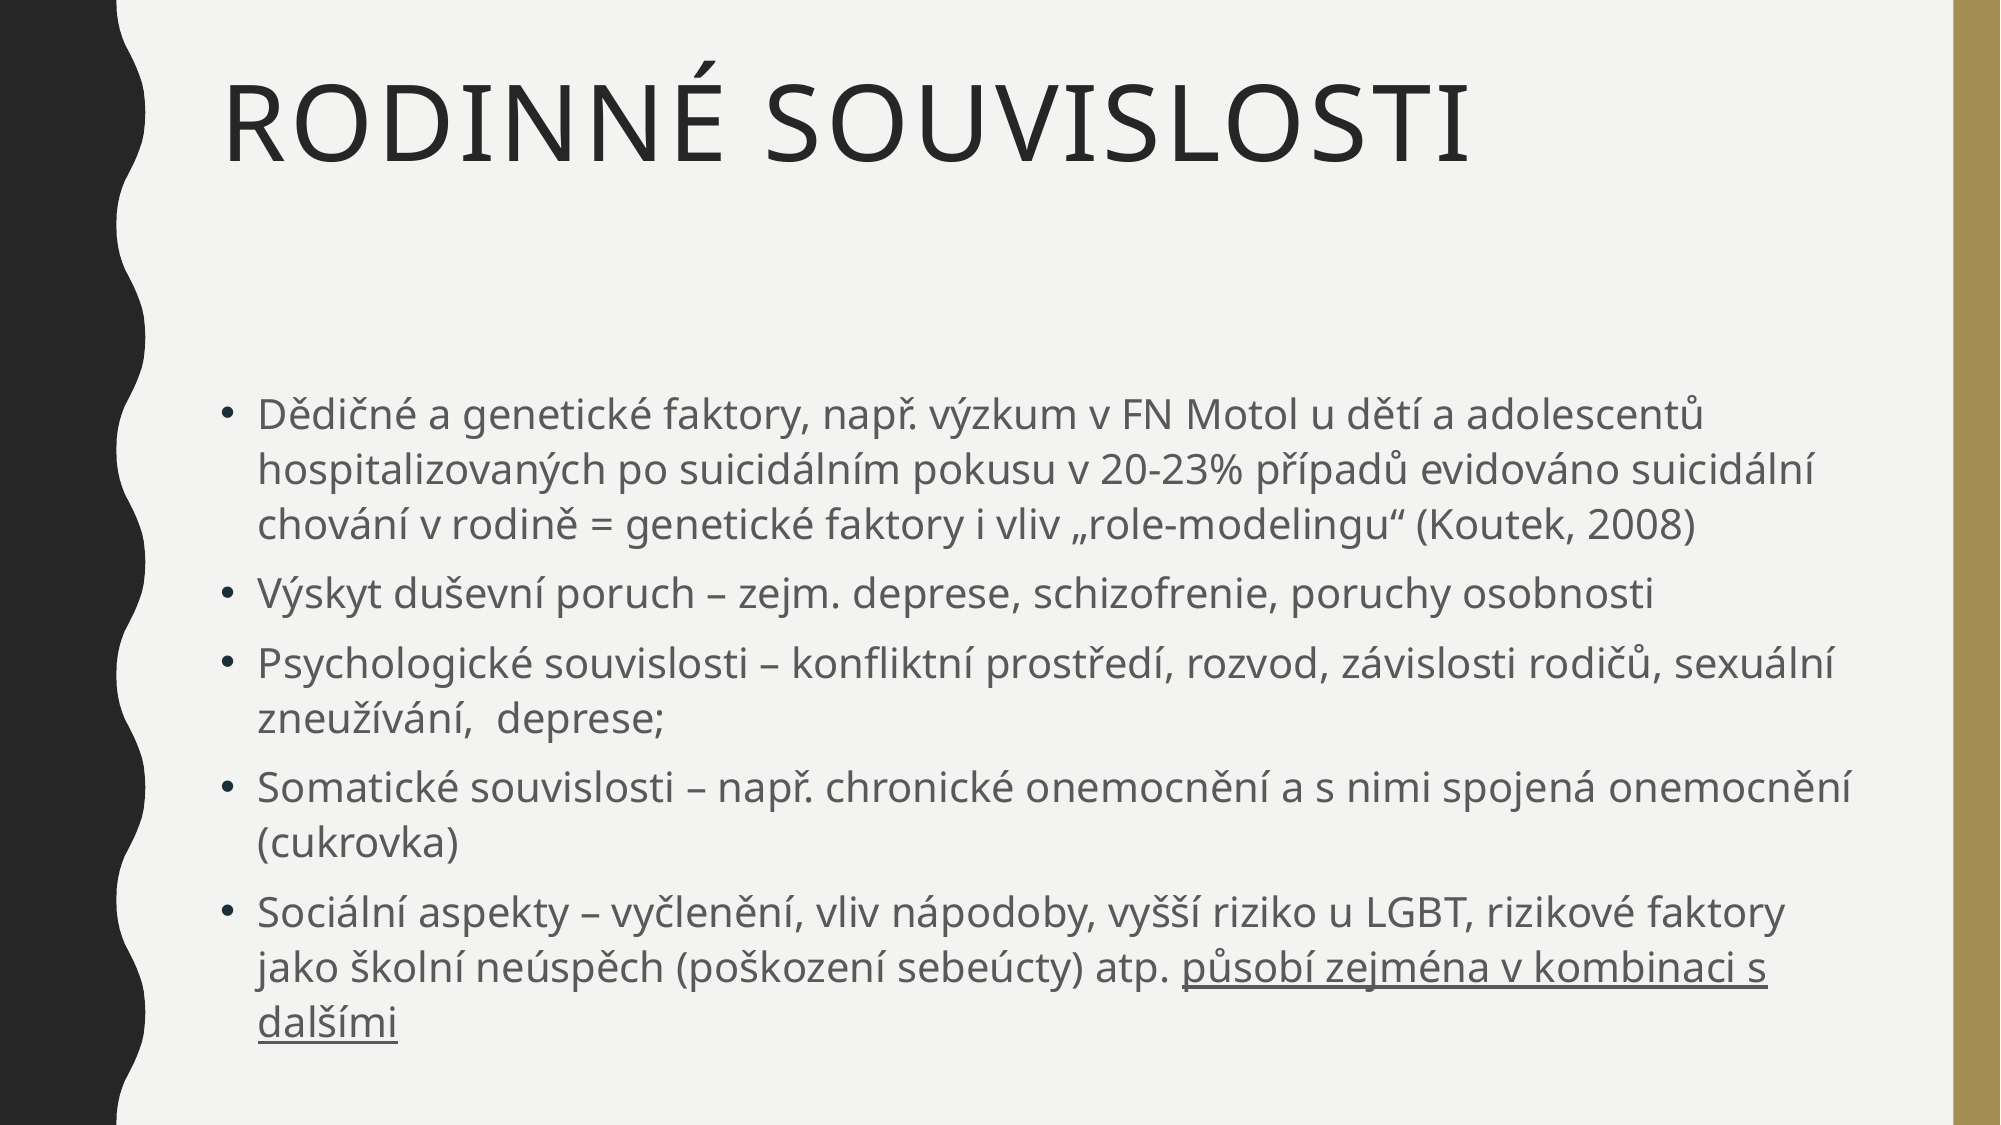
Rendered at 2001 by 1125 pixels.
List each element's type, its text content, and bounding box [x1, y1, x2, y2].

title Rodinné souvislosti [205, 62, 1875, 308]
list Dědičné a genetické faktory, např. výzkum v FN Motol u dětí a adolescentů hospitalizovaných po suicidálním pokusu v 20-23% případů evidováno suicidální chování v rodině = genetické faktory i vliv „role-modelingu“ (Koutek, 2008) Výskyt duševní poruch – zejm. deprese, schizofrenie, poruchy osobnosti Psychologické souvislosti – konfliktní prostředí, rozvod, závislosti rodičů, sexuální zneužívání, deprese; Somatické souvislosti – např. chronické onemocnění a s nimi spojená onemocnění (cukrovka) Sociální aspekty – vyčlenění, vliv nápodoby, vyšší riziko u LGBT, rizikové faktory jako školní neúspěch (poškození sebeúcty) atp. působí zejména v kombinaci s dalšími [205, 375, 1875, 965]
